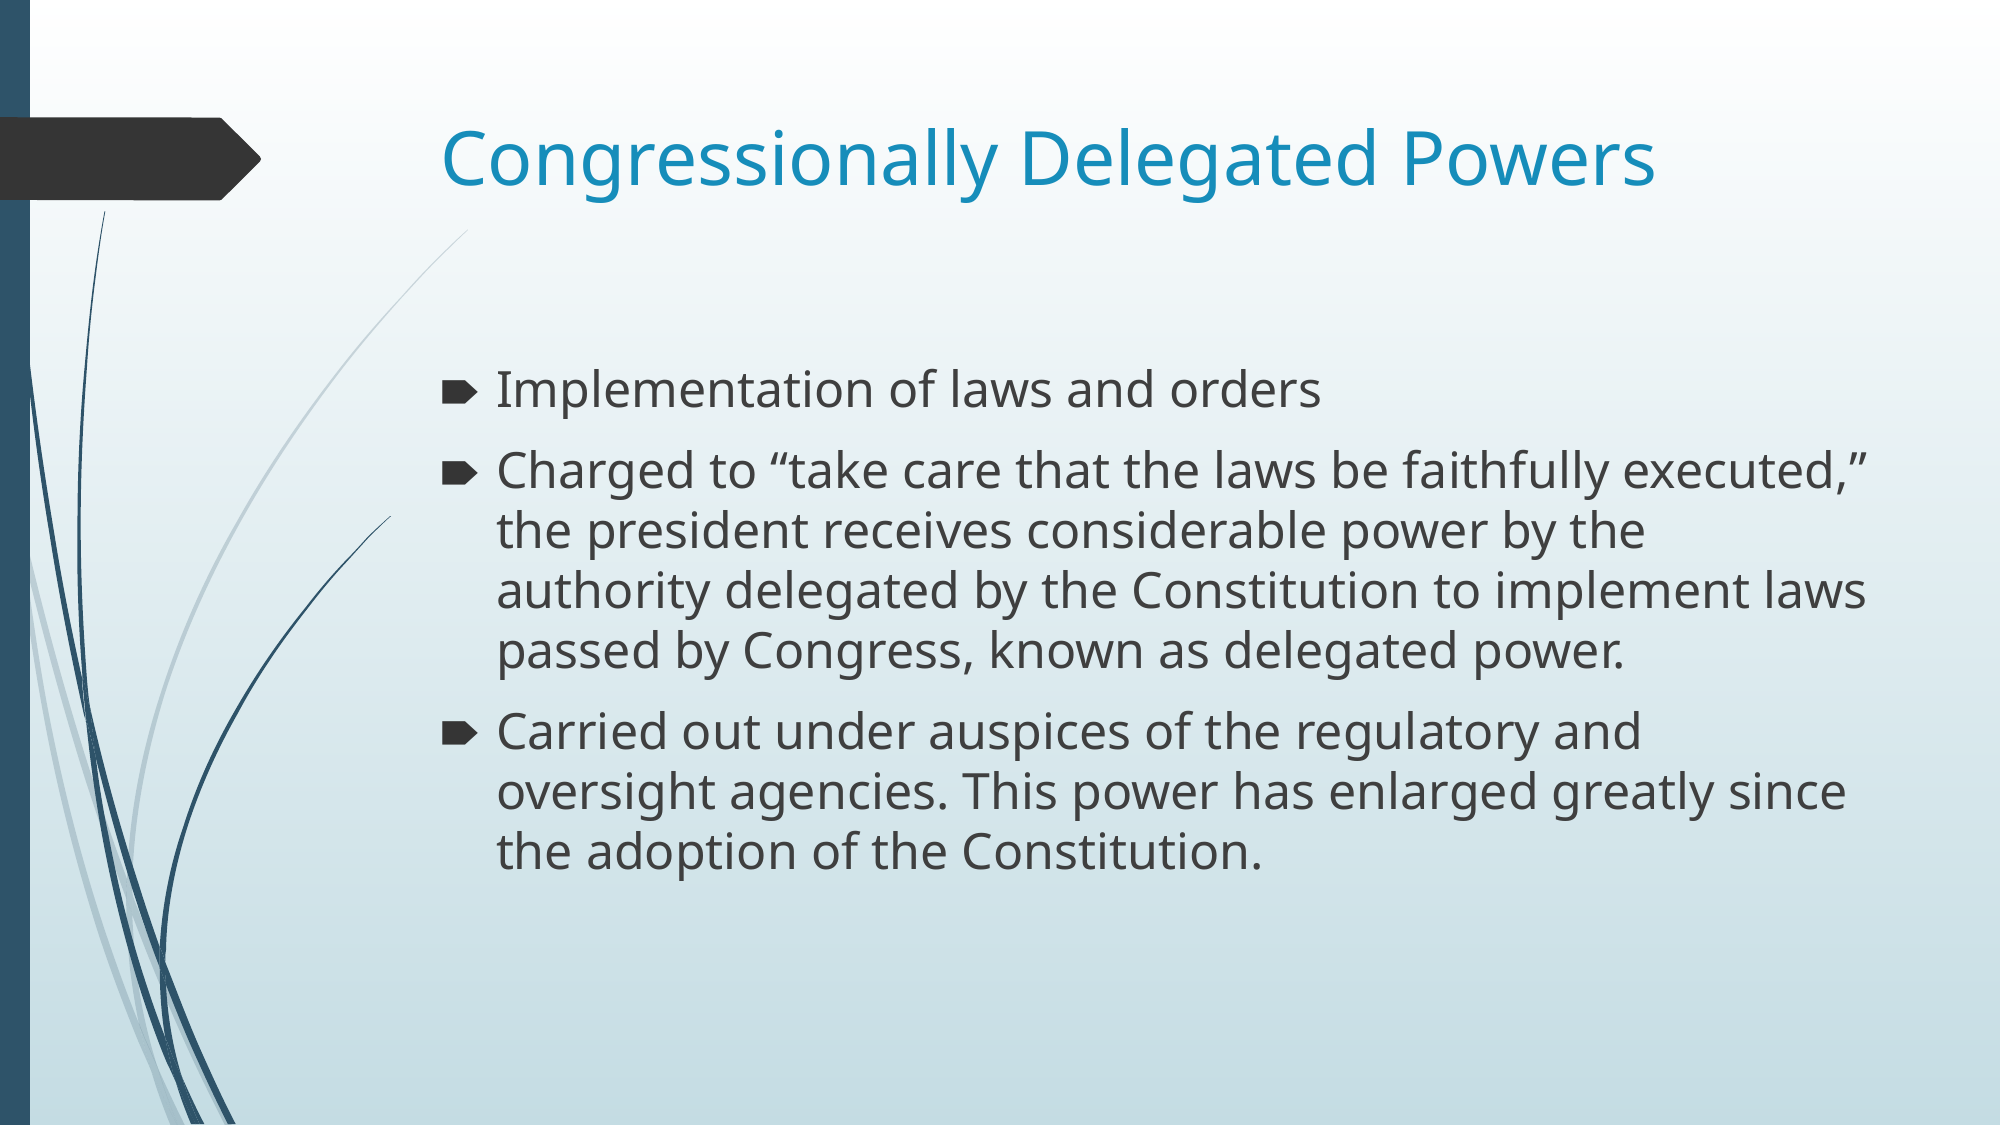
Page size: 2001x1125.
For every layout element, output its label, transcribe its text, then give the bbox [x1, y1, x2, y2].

title Congressionally Delegated Powers [425, 102, 1888, 313]
list Implementation of laws and orders Charged to “take care that the laws be faithfully executed,” the president receives considerable power by the authority delegated by the Constitution to implement laws passed by Congress, known as delegated power. Carried out under auspices of the regulatory and oversight agencies. This power has enlarged greatly since the adoption of the Constitution. [424, 350, 1888, 970]
